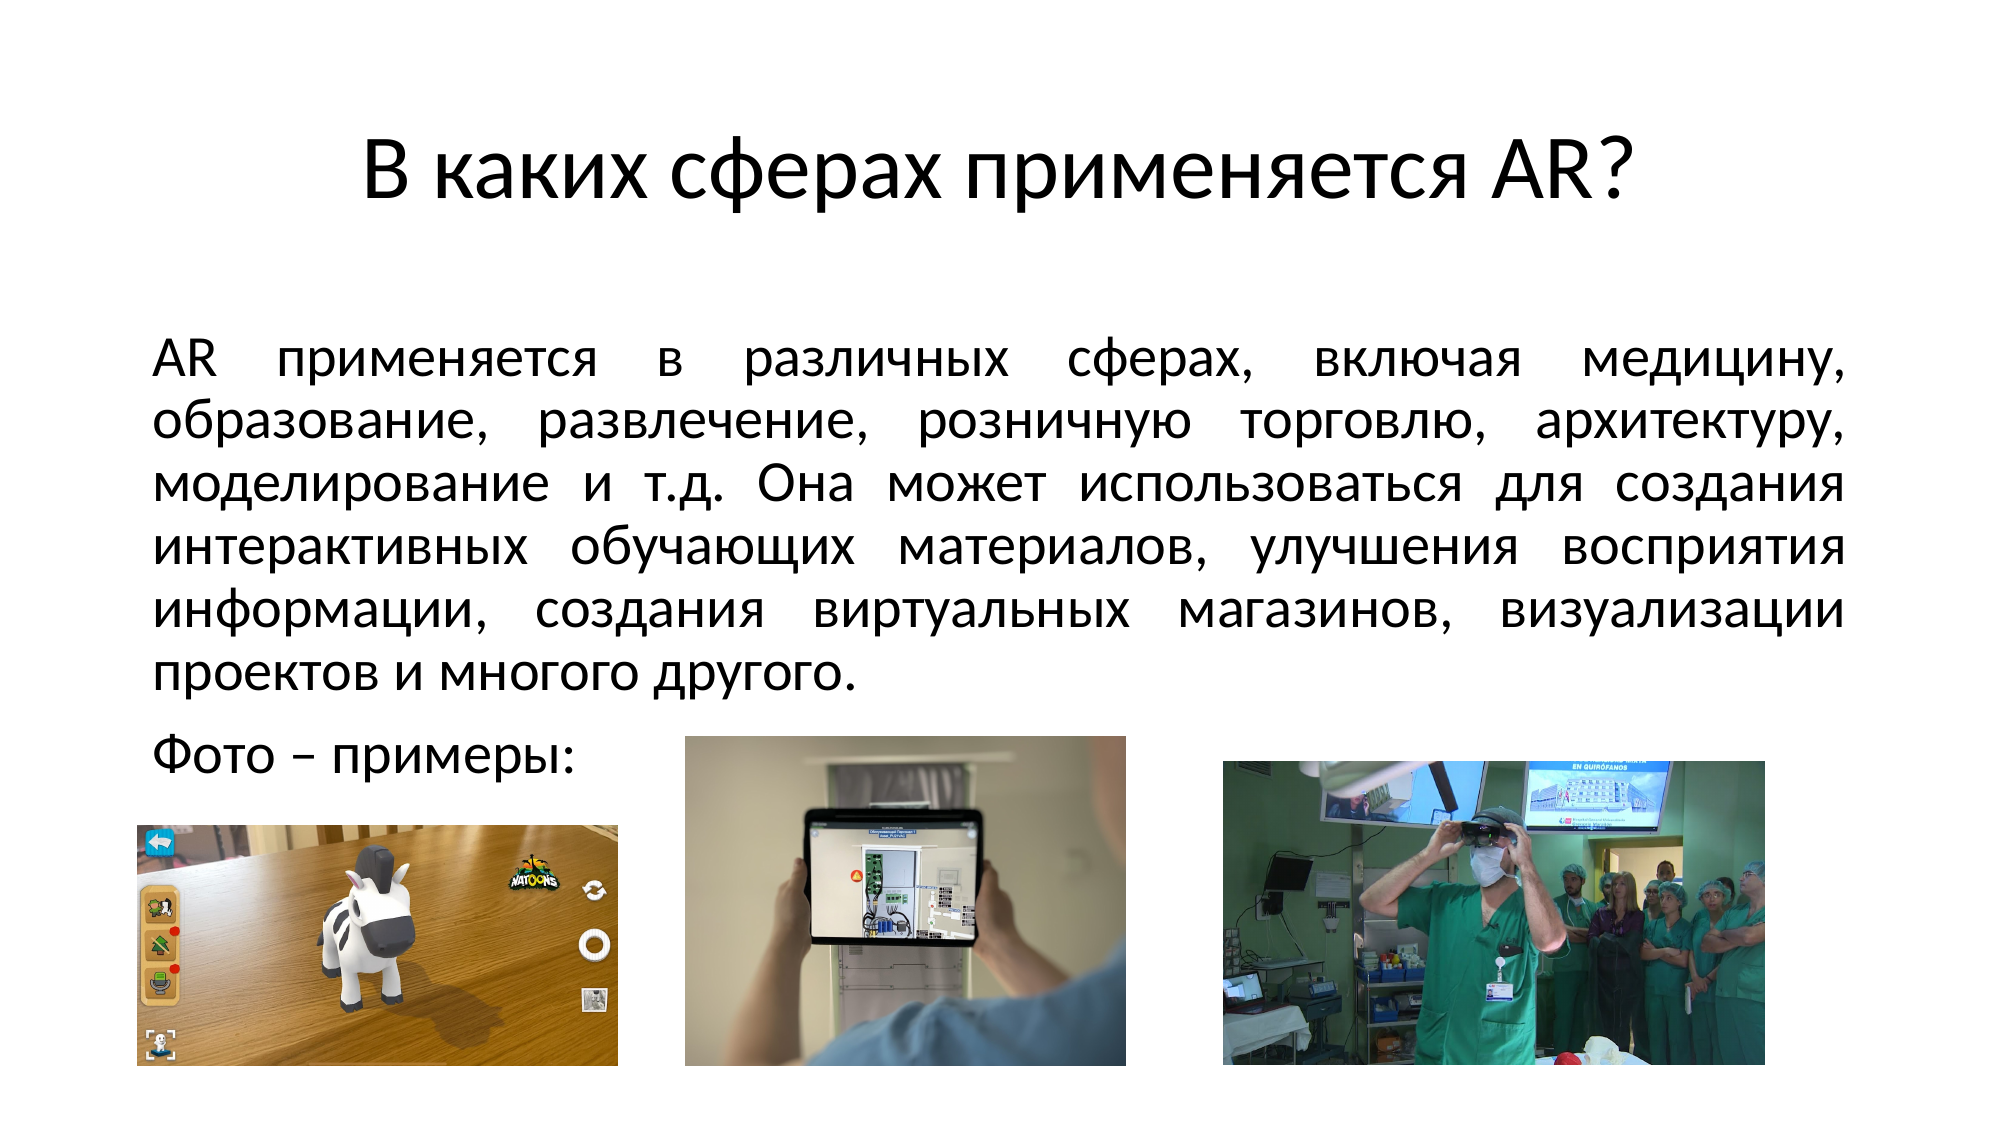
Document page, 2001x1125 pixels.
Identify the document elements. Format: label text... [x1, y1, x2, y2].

picture [685, 736, 1126, 1066]
list AR применяется в различных сферах, включая медицину, образование, развлечение, розничную торговлю, архитектуру, моделирование и т.д. Она может использоваться для создания интерактивных обучающих материалов, улучшения восприятия информации, создания виртуальных магазинов, визуализации проектов и многого другого. Фото – примеры: [137, 318, 1863, 1033]
picture [1223, 761, 1765, 1066]
title В каких сферах применяется AR? [137, 59, 1863, 278]
picture [137, 825, 618, 1066]
